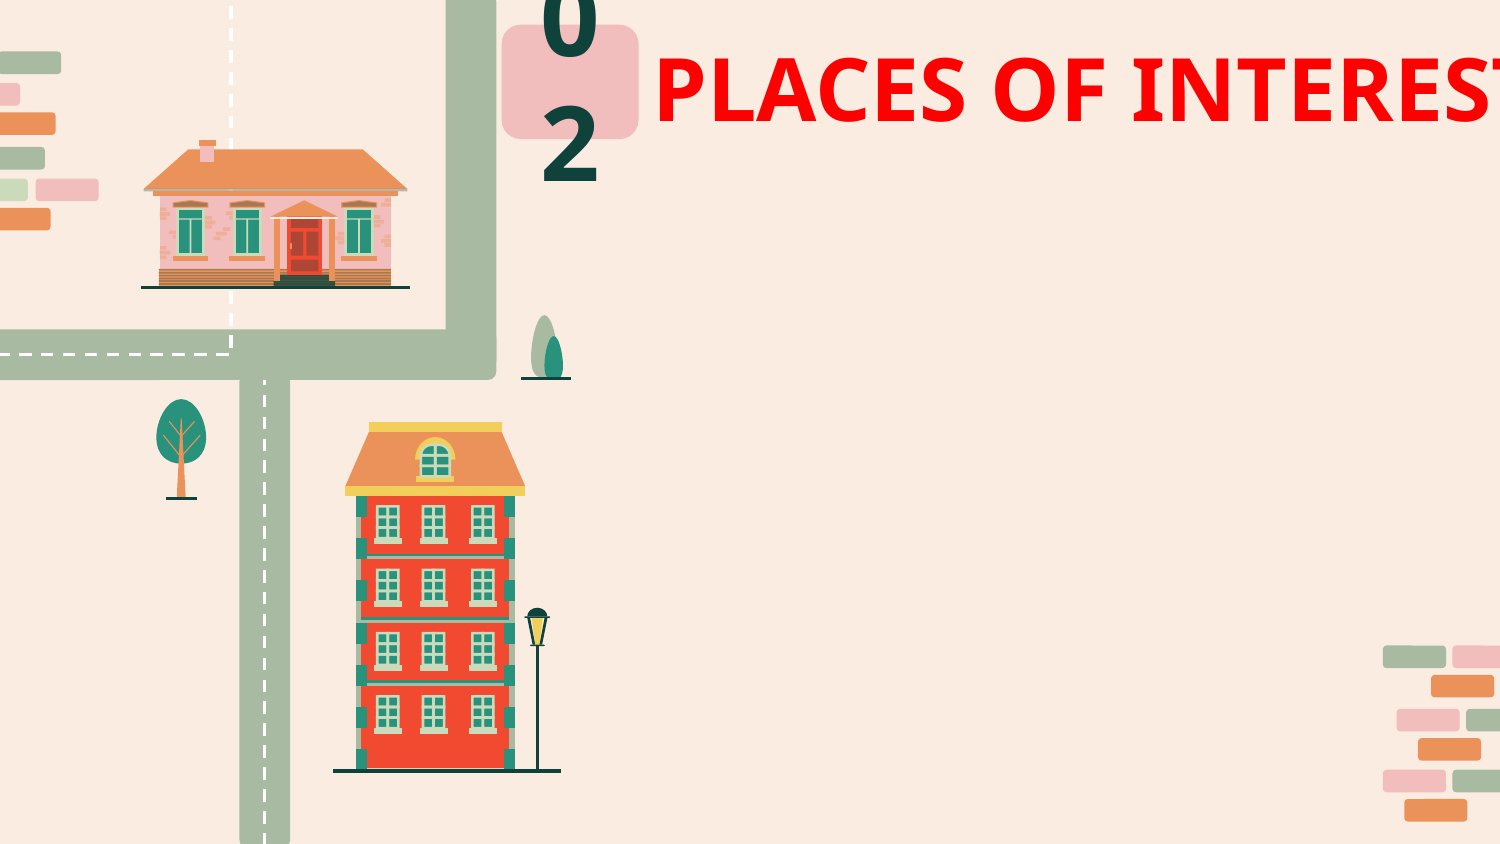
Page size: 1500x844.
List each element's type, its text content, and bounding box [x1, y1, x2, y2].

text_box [0, 0, 572, 844]
title 02 [576, 13, 646, 143]
title PLACES OF INTEREST [637, 45, 1500, 154]
